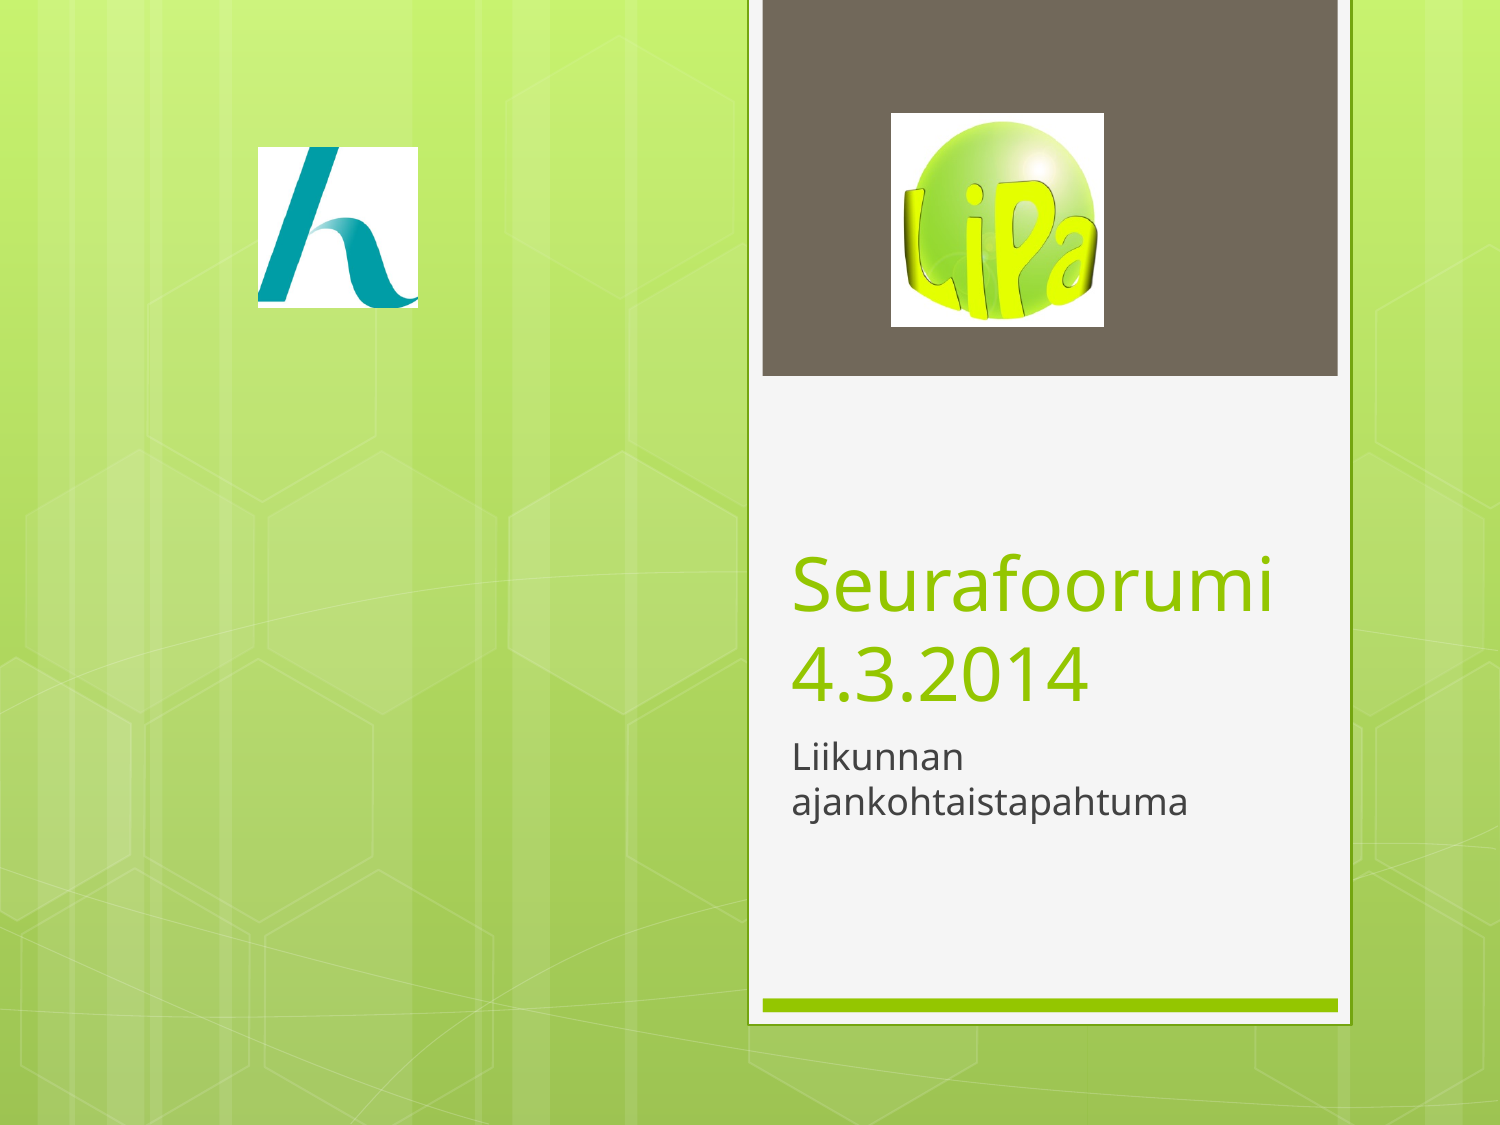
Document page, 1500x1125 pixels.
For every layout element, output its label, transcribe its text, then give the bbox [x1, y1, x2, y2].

picture [891, 113, 1104, 328]
picture [257, 147, 418, 308]
subtitle Liikunnan ajankohtaistapahtuma [776, 725, 1320, 933]
title Seurafoorumi 4.3.2014 [776, 444, 1320, 724]
